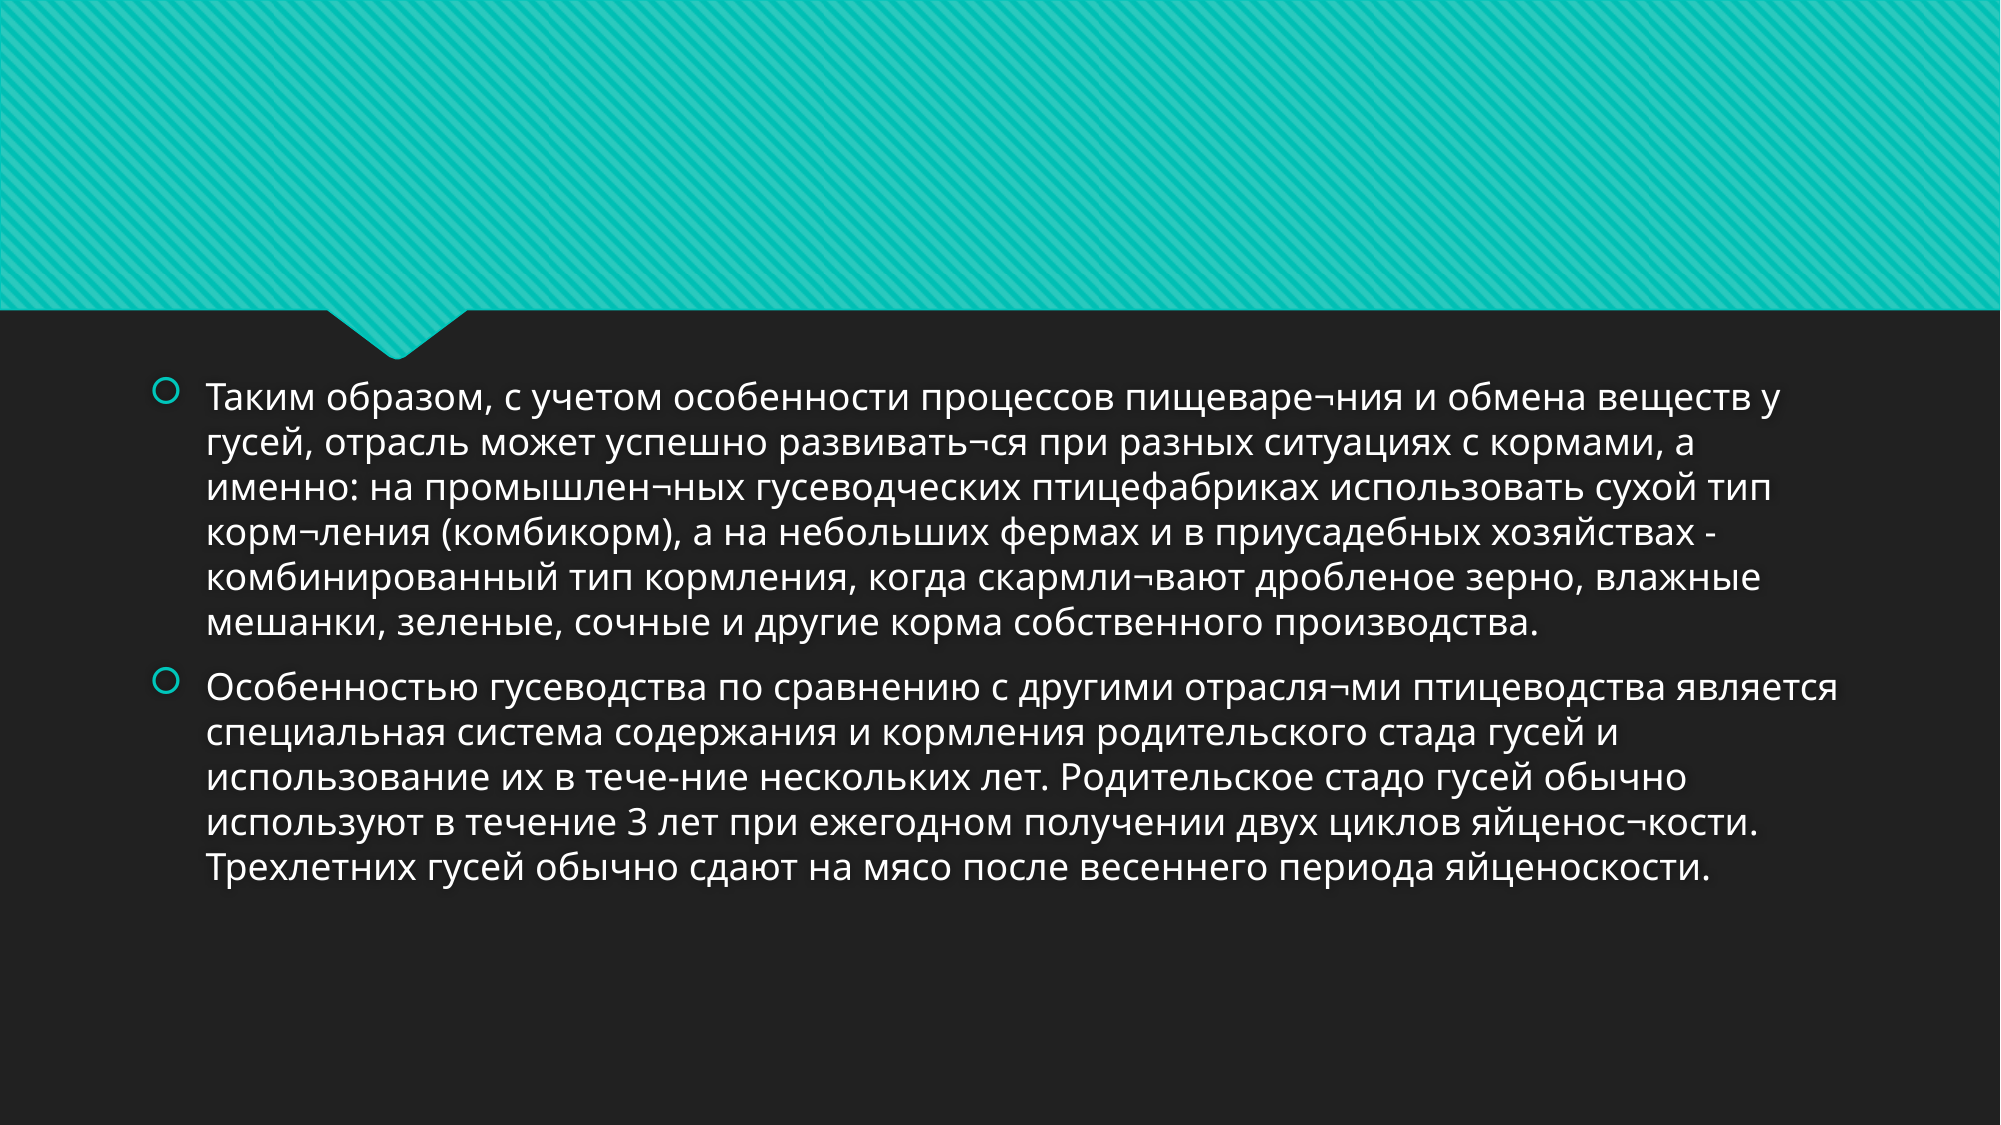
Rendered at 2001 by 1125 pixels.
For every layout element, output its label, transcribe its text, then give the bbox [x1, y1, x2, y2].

list Таким образом, с учетом особенности процессов пищеваре¬ния и обмена веществ у гусей, отрасль может успешно развивать¬ся при разных ситуациях с кормами, а именно: на промышлен¬ных гусеводческих птицефабриках использовать сухой тип корм¬ления (комбикорм), а на небольших фермах и в приусадебных хозяйствах - комбинированный тип кормления, когда скармли¬вают дробленое зерно, влажные мешанки, зеленые, сочные и другие корма собственного производства. Особенностью гусеводства по сравнению с другими отрасля¬ми птицеводства является специальная система содержания и кормления родительского стада гусей и использование их в тече-ние нескольких лет. Родительское стадо гусей обычно используют в течение 3 лет при ежегодном получении двух циклов яйценос¬кости. Трехлетних гусей обычно сдают на мясо после весеннего периода яйценоскости. [134, 364, 1866, 962]
